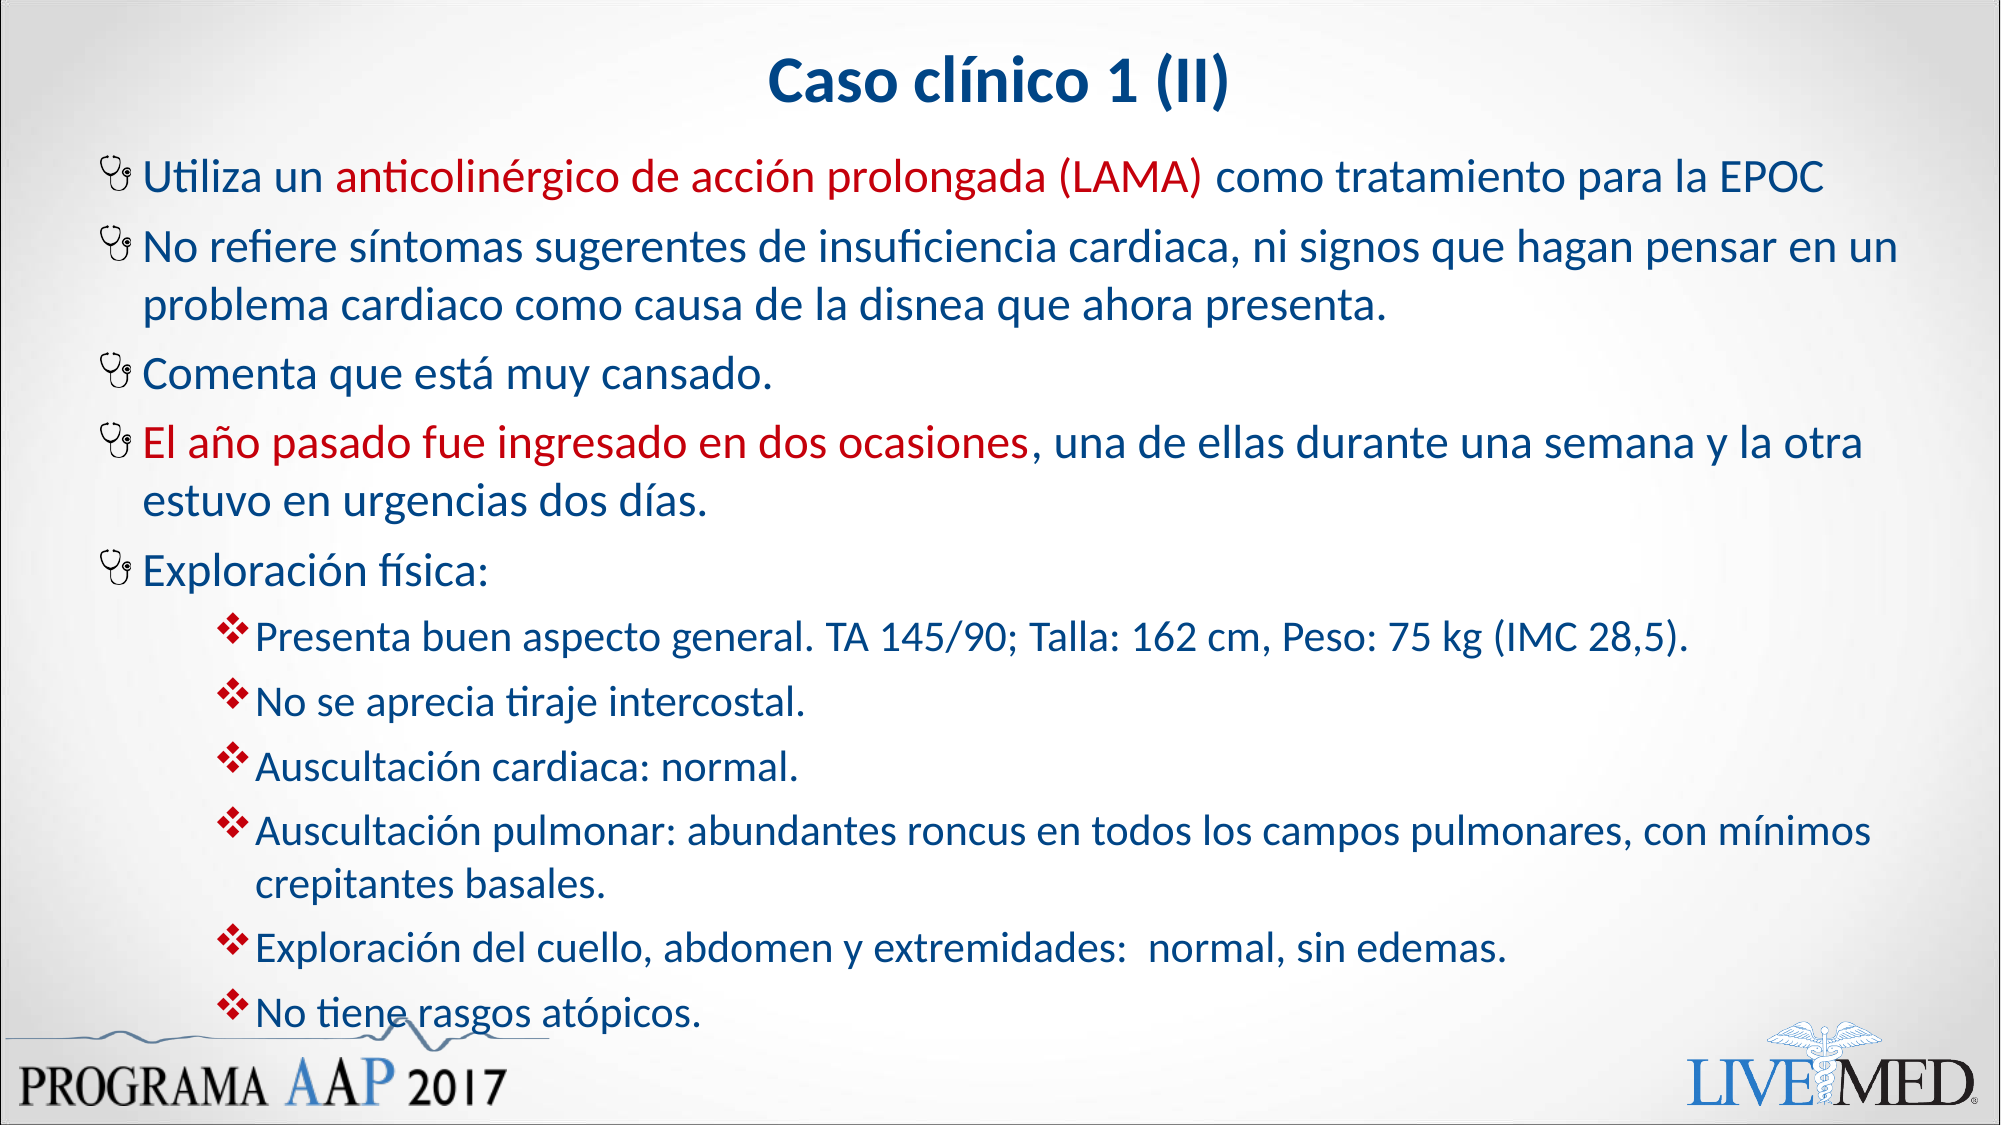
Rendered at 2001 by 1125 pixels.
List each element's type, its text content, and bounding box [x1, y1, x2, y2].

picture [100, 549, 131, 585]
list Utiliza un anticolinérgico de acción prolongada (LAMA) como tratamiento para la EPOC No refiere síntomas sugerentes de insuficiencia cardiaca, ni signos que hagan pensar en un problema cardiaco como causa de la disnea que ahora presenta. Comenta que está muy cansado. El año pasado fue ingresado en dos ocasiones, una de ellas durante una semana y la otra estuvo en urgencias dos días. Exploración física: Presenta buen aspecto general. TA 145/90; Talla: 162 cm, Peso: 75 kg (IMC 28,5). No se aprecia tiraje intercostal. Auscultación cardiaca: normal. Auscultación pulmonar: abundantes roncus en todos los campos pulmonares, con mínimos crepitantes basales. Exploración del cuello, abdomen y extremidades: normal, sin edemas. No tiene rasgos atópicos. [0, 137, 1933, 1047]
picture [0, 0, 2001, 1125]
picture [100, 225, 131, 261]
title Caso clínico 1 (II) [99, 26, 1900, 126]
picture [100, 422, 131, 458]
picture [100, 155, 131, 191]
picture [100, 352, 131, 388]
